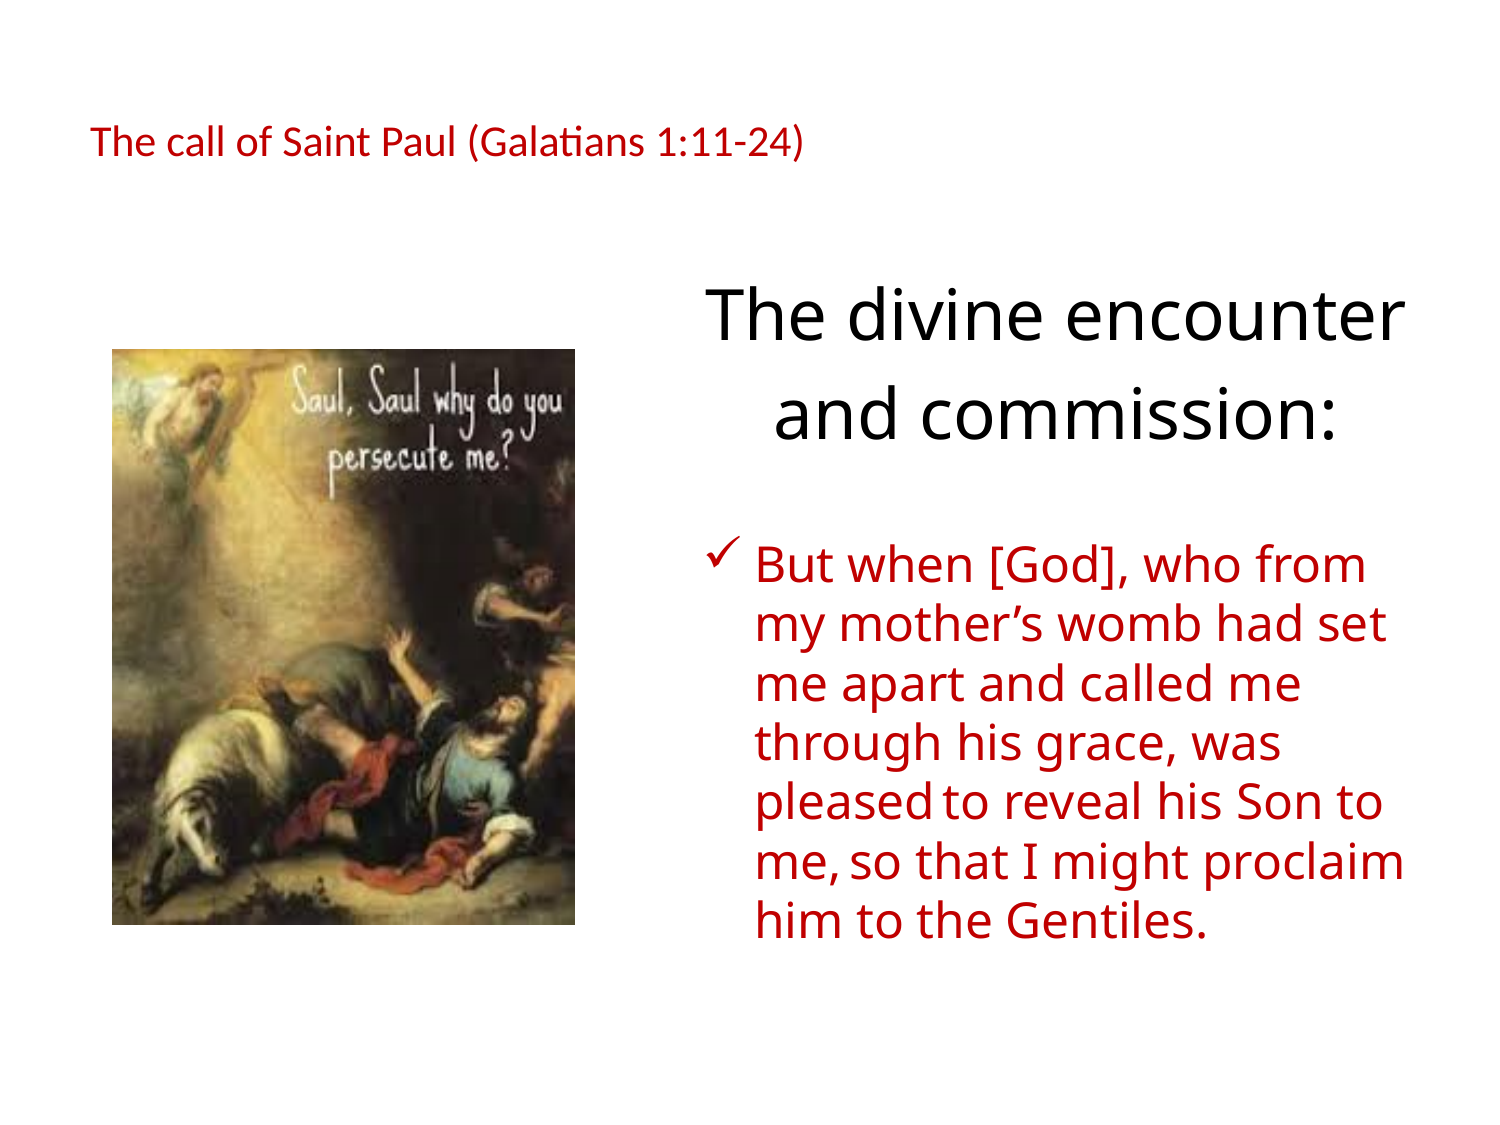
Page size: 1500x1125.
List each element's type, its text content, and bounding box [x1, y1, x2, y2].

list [112, 349, 576, 926]
title The call of Saint Paul (Galatians 1:11-24) [75, 45, 1425, 233]
list The divine encounter and commission: But when [God], who from my mother’s womb had set me apart and called me through his grace, was pleased to reveal his Son to me, so that I might proclaim him to the Gentiles. [687, 262, 1425, 1005]
